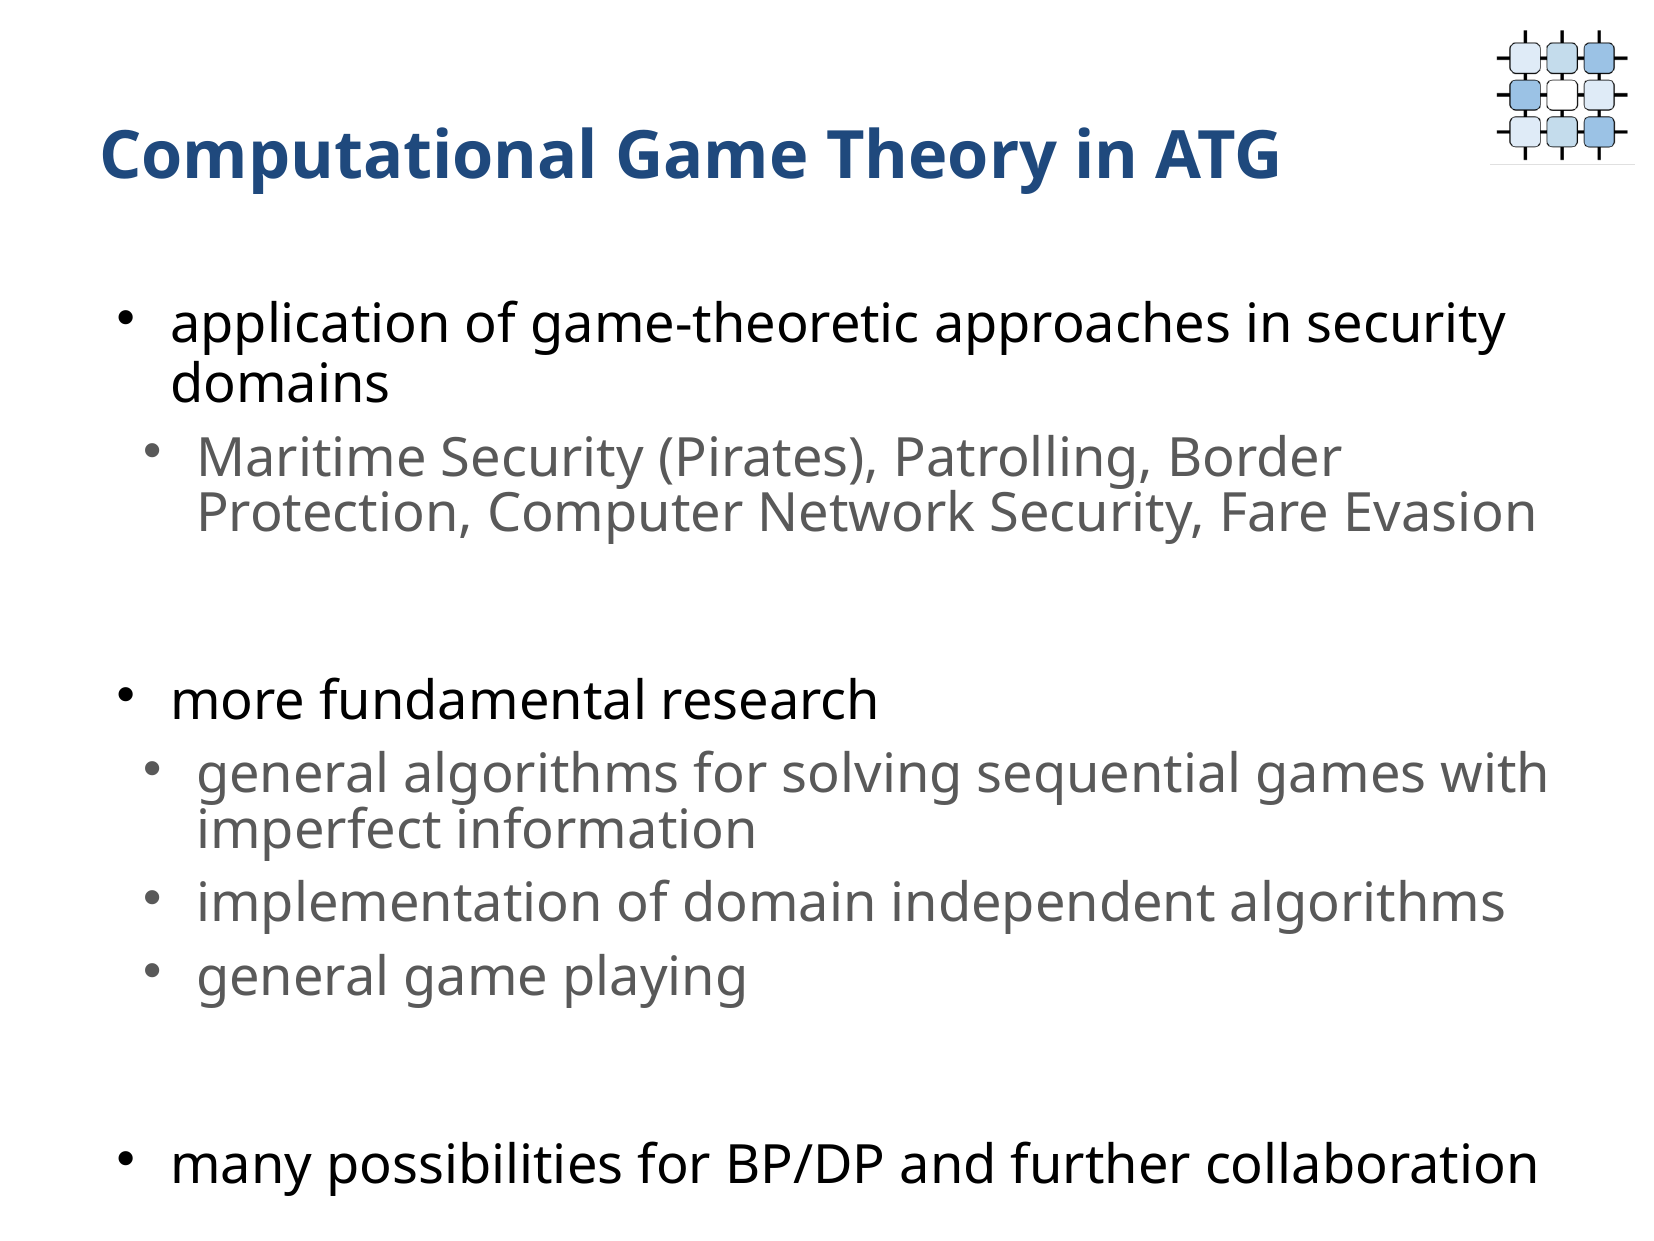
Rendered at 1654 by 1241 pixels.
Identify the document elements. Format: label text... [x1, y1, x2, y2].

list application of game-theoretic approaches in security domains Maritime Security (Pirates), Patrolling, Border Protection, Computer Network Security, Fare Evasion more fundamental research general algorithms for solving sequential games with imperfect information implementation of domain independent algorithms general game playing many possibilities for BP/DP and further collaboration [82, 290, 1571, 1109]
picture [1490, 24, 1635, 165]
title Computational Game Theory in ATG [82, 49, 1571, 257]
